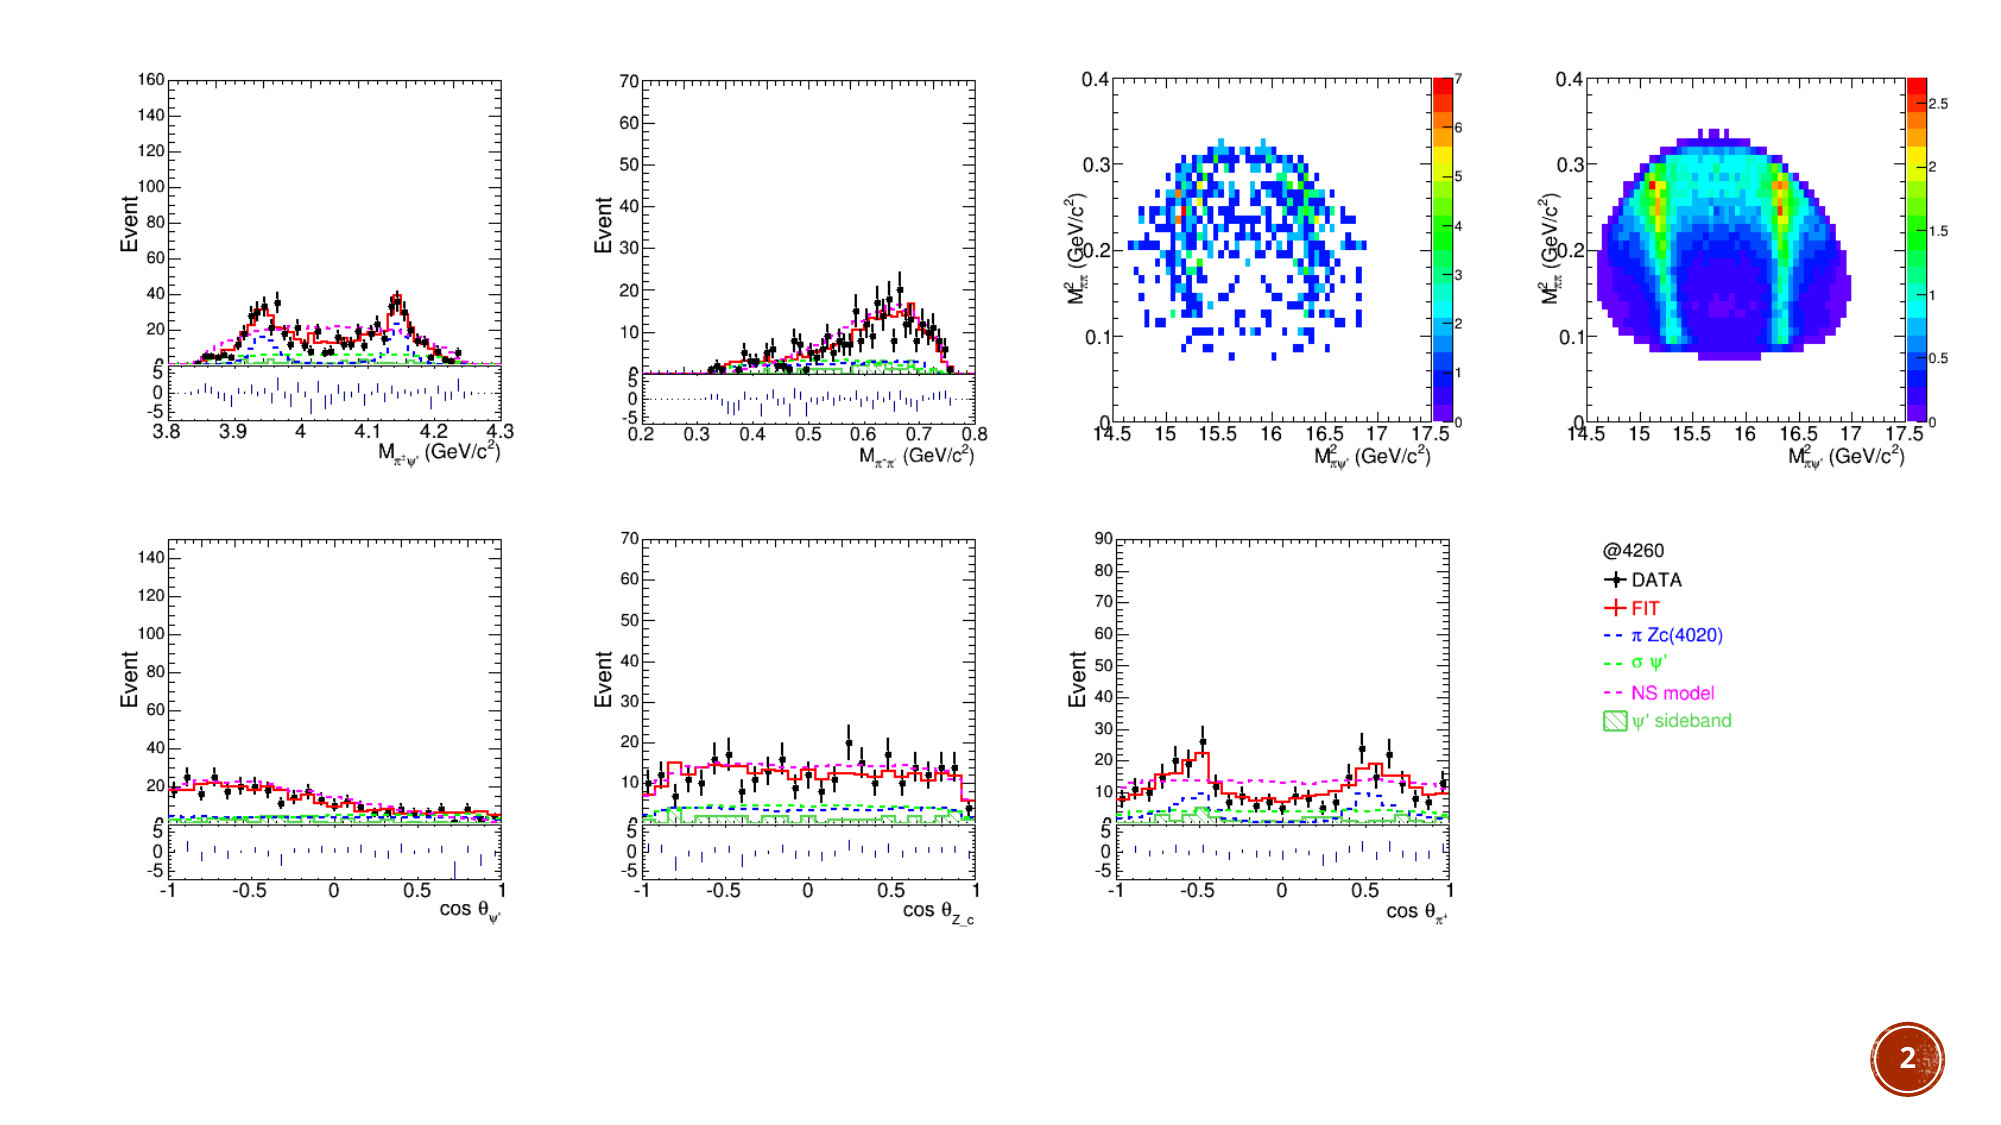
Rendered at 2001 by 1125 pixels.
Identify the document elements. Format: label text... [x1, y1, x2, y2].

slide_number 2 [1855, 1028, 1961, 1089]
picture [73, 49, 1969, 965]
